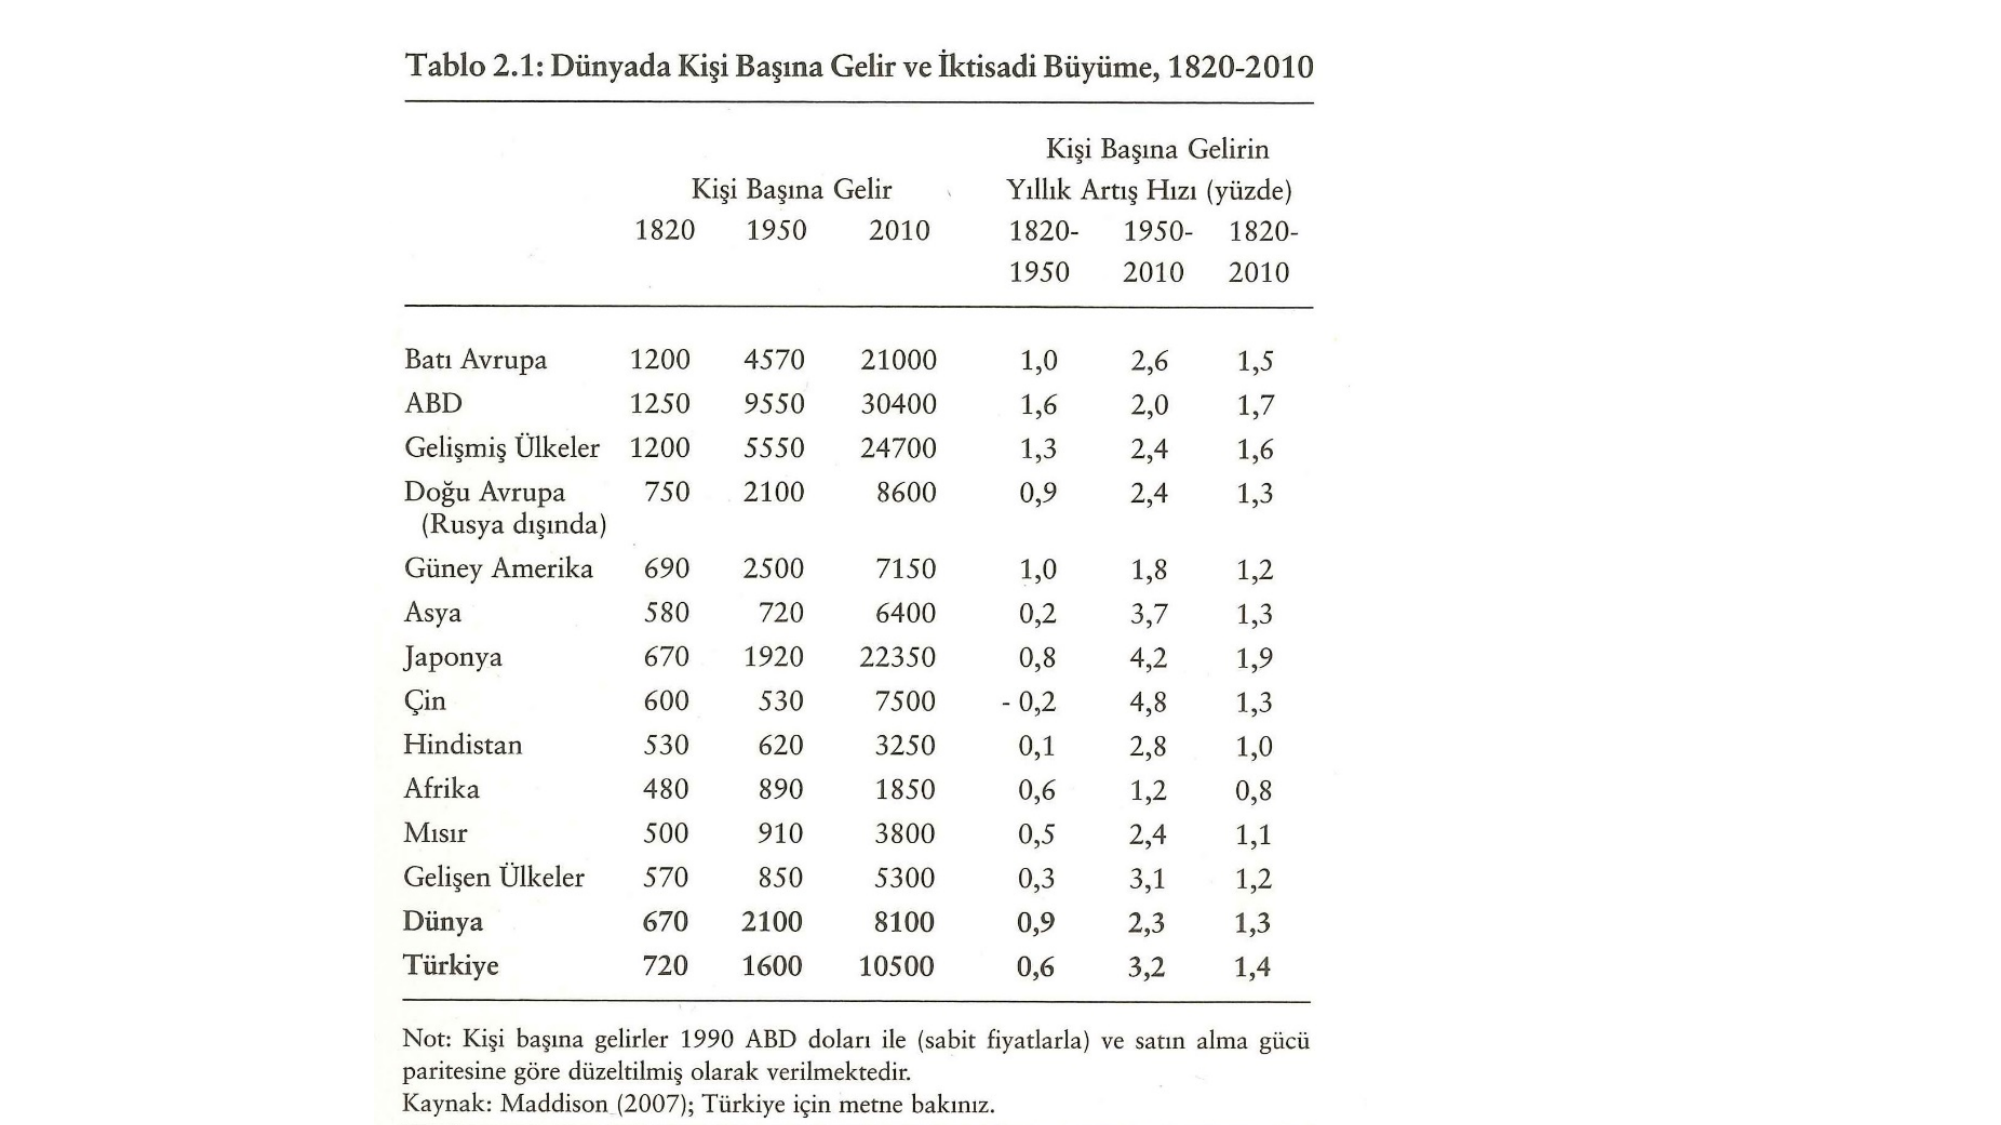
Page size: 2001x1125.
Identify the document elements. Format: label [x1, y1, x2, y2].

list [374, 30, 1367, 1125]
